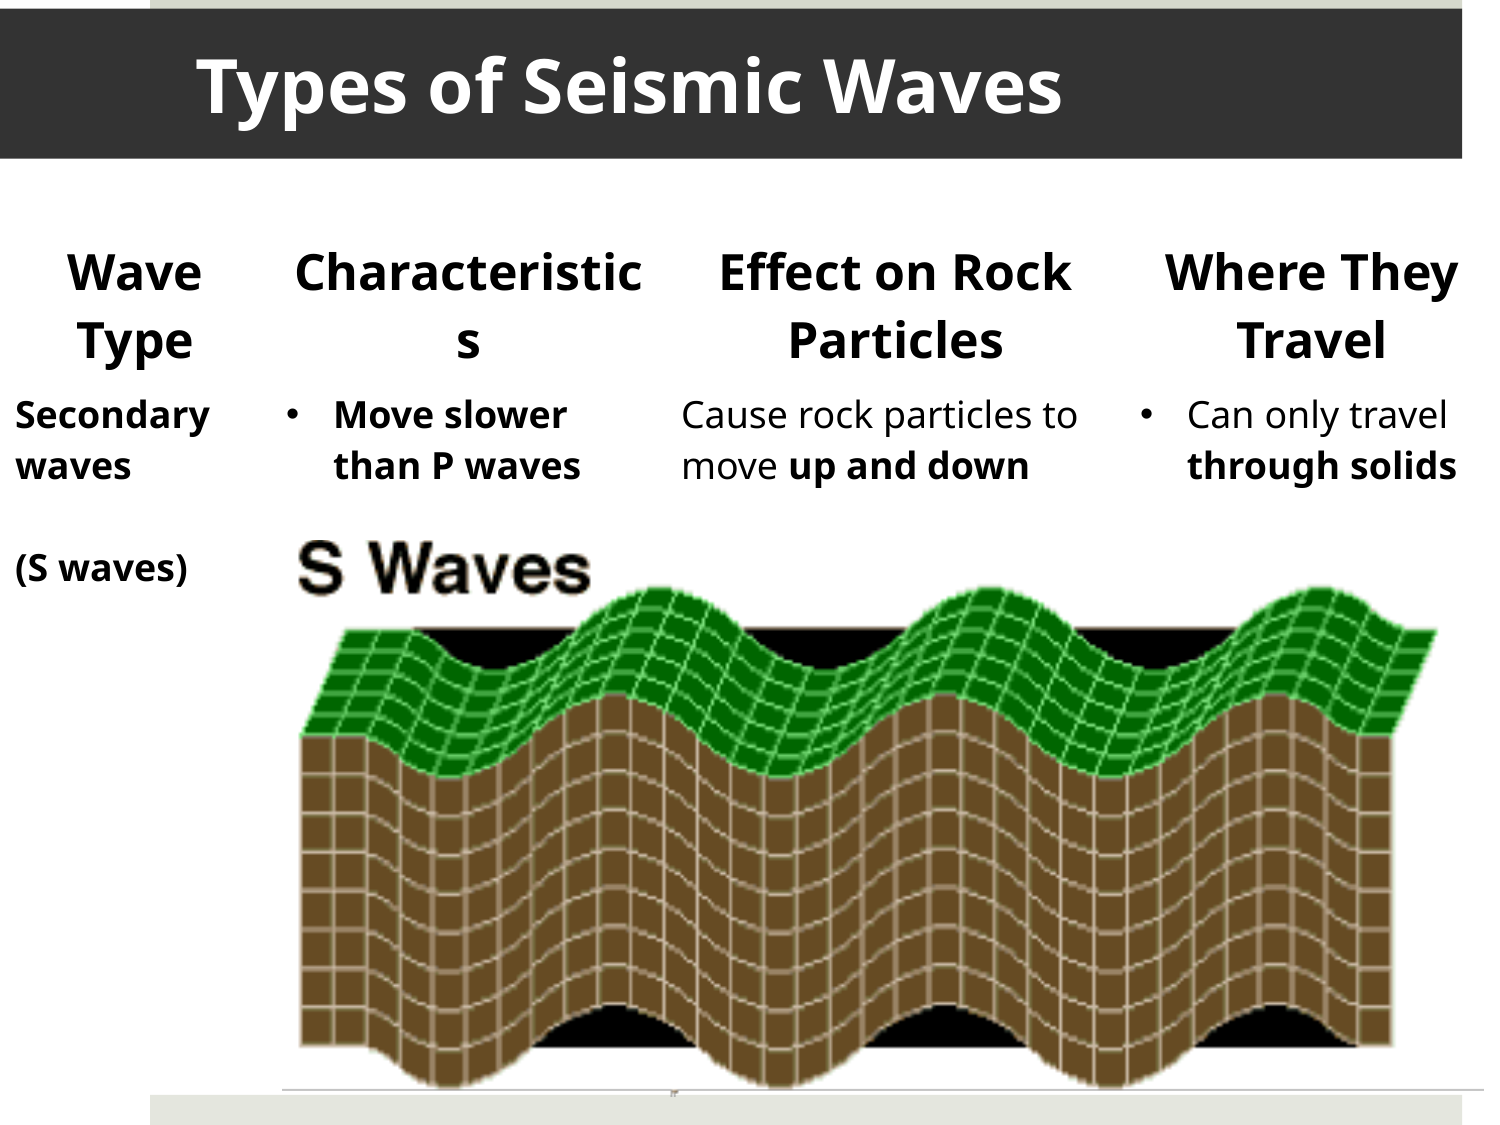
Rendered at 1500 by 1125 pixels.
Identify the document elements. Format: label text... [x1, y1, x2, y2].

table_cell Secondary waves (S waves) [0, 381, 271, 600]
title Types of Seismic Waves [0, 8, 1463, 159]
table_cell Can only travel through solids [1125, 381, 1500, 600]
table_header Effect on Rock Particles [666, 229, 1125, 381]
picture [281, 539, 1485, 1098]
table_header Characteristics [271, 229, 666, 381]
table_cell Move slower than P waves [271, 381, 666, 600]
table_header Wave Type [0, 229, 271, 381]
table_header Where They Travel [1125, 229, 1500, 381]
table_cell Cause rock particles to move up and down [666, 381, 1125, 539]
